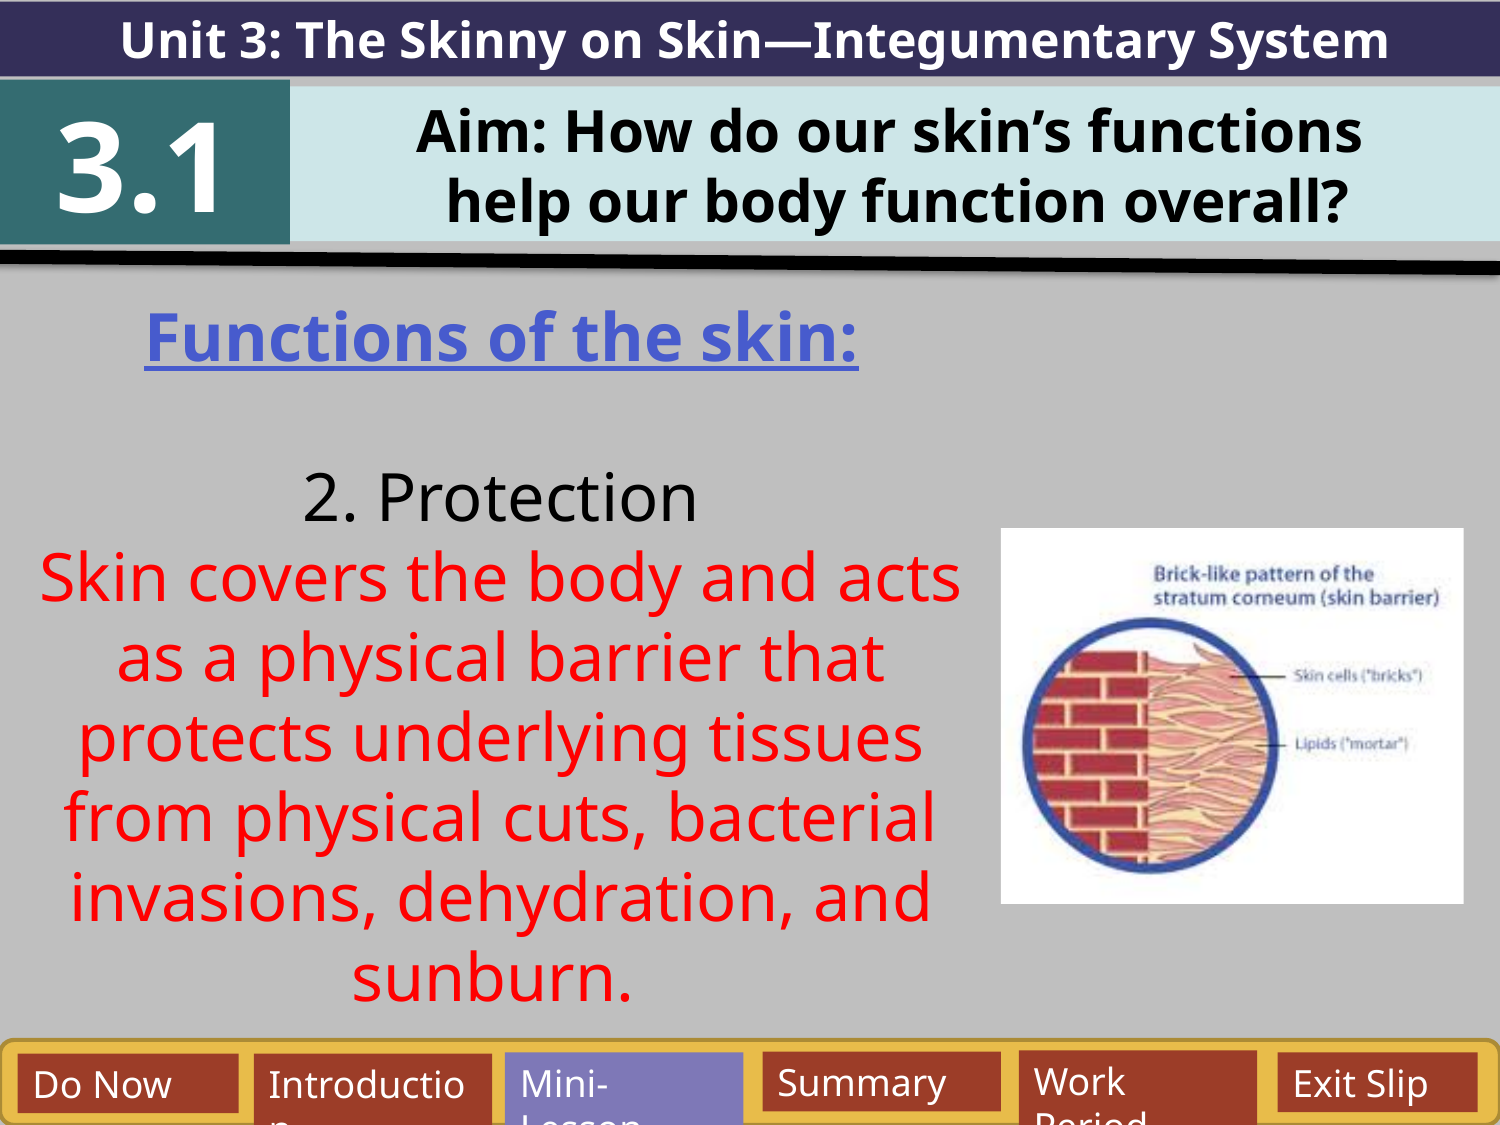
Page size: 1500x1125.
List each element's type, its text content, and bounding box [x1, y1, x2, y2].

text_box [0, 256, 1500, 269]
text_box Aim: How do our skin’s functions help our body function overall? [290, 86, 1500, 242]
text_box 3.1 [0, 79, 290, 245]
text_box Functions of the skin: 2. Protection Skin covers the body and acts as a physical barrier that protects underlying tissues from physical cuts, bacterial invasions, dehydration, and sunburn. [2, 287, 1001, 1038]
picture [1000, 528, 1464, 904]
text_box Unit 3: The Skinny on Skin—Integumentary System [0, 1, 1500, 77]
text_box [0, 1039, 1500, 1125]
